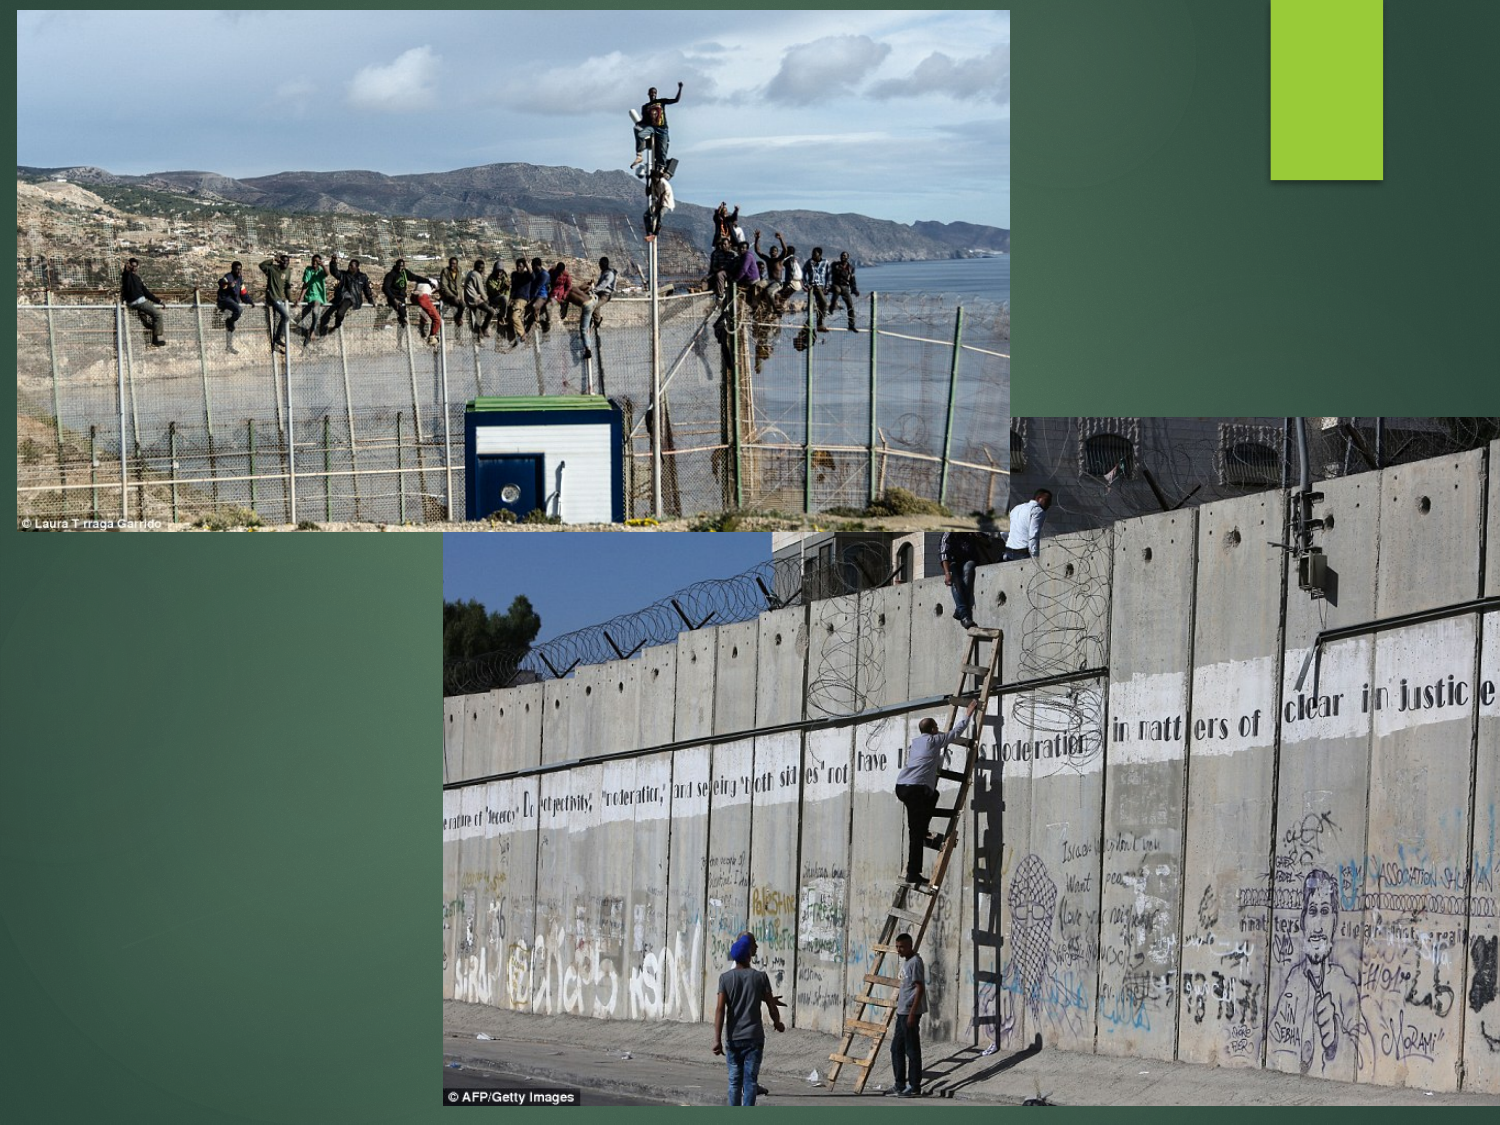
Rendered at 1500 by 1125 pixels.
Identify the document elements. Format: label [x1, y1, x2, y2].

list [443, 417, 1500, 1107]
picture [17, 10, 1011, 532]
